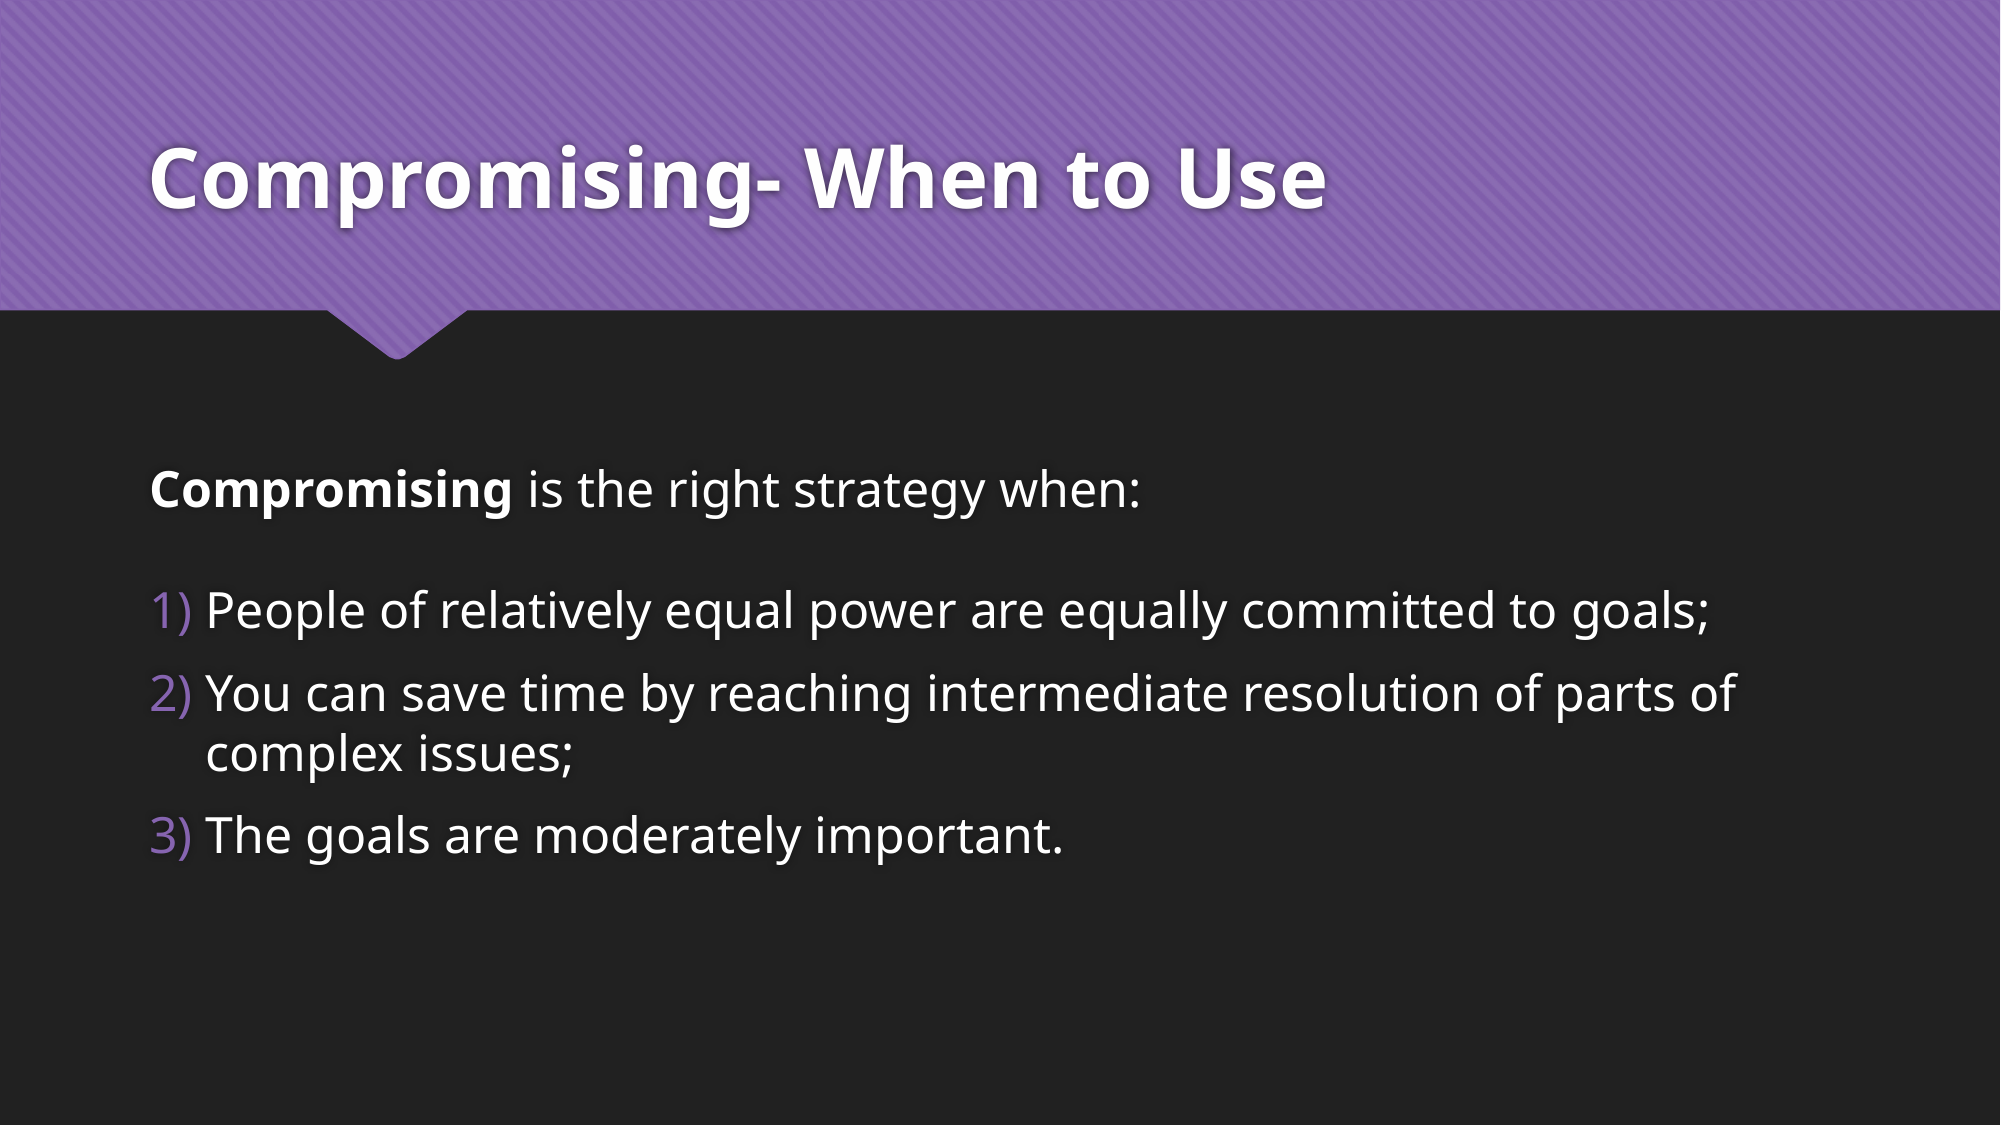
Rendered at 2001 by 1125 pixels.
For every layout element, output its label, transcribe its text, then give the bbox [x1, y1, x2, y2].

list Compromising is the right strategy when: People of relatively equal power are equally committed to goals; You can save time by reaching intermediate resolution of parts of complex issues; The goals are moderately important. [134, 341, 1866, 980]
title Compromising- When to Use [132, 73, 1868, 233]
